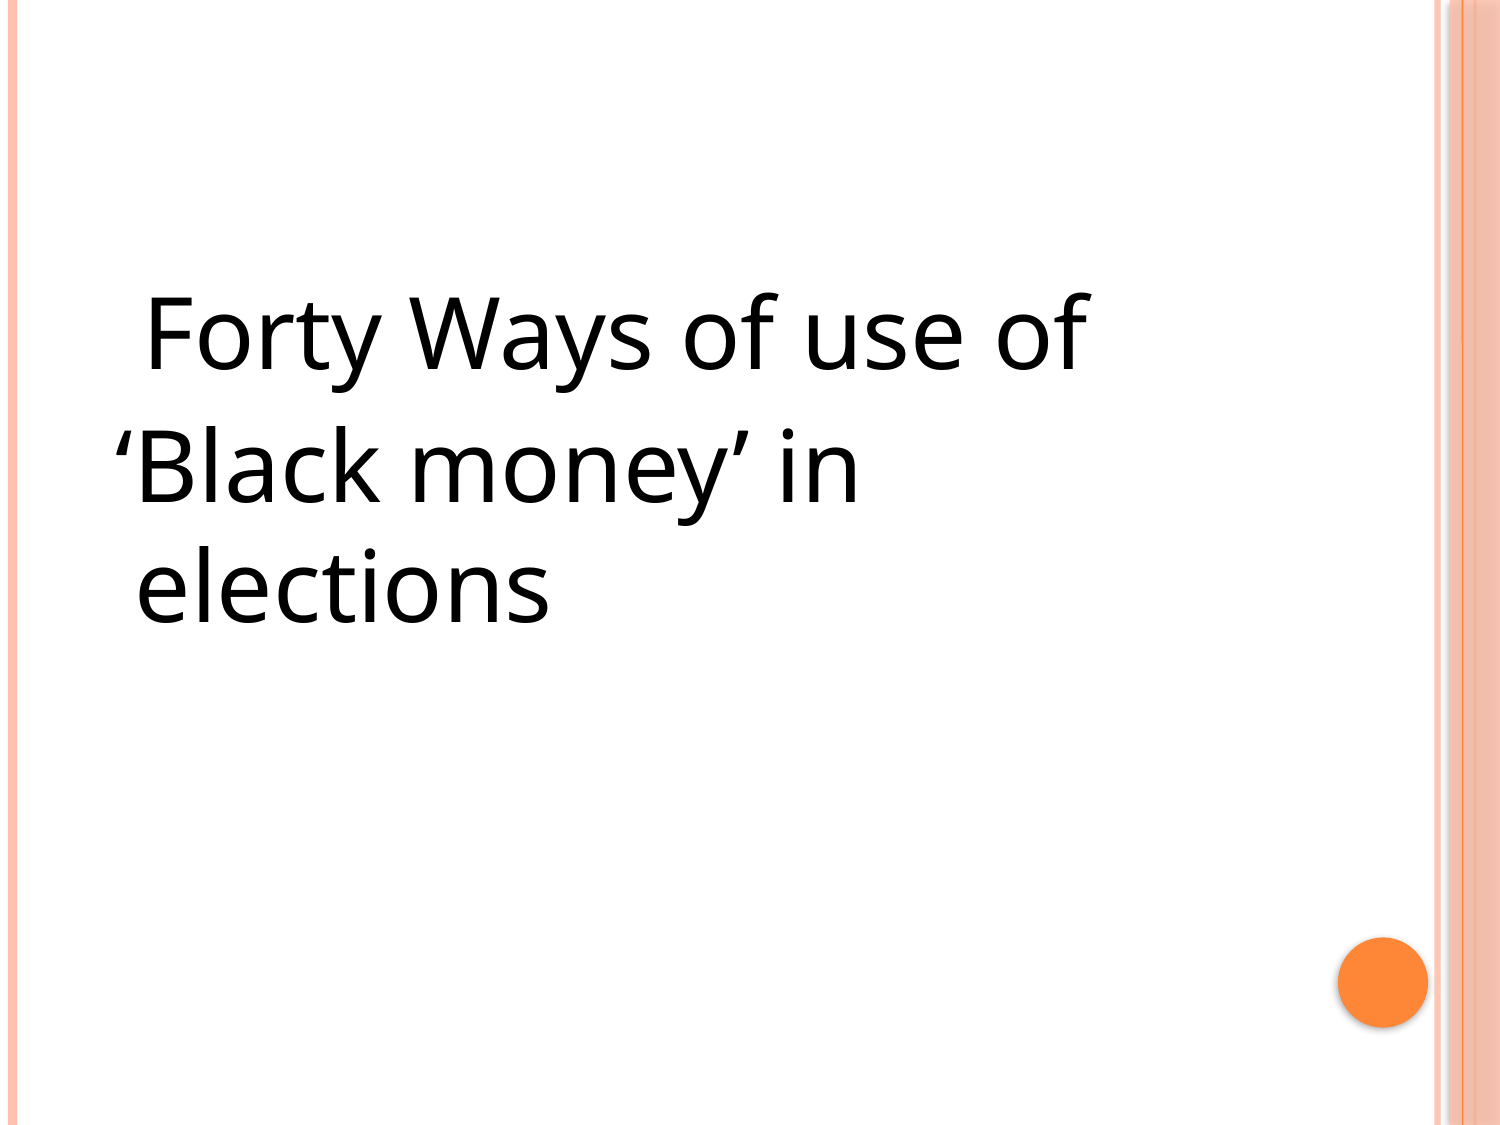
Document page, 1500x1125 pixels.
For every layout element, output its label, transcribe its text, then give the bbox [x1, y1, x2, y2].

list Forty Ways of use of ‘Black money’ in elections [74, 262, 1301, 1063]
